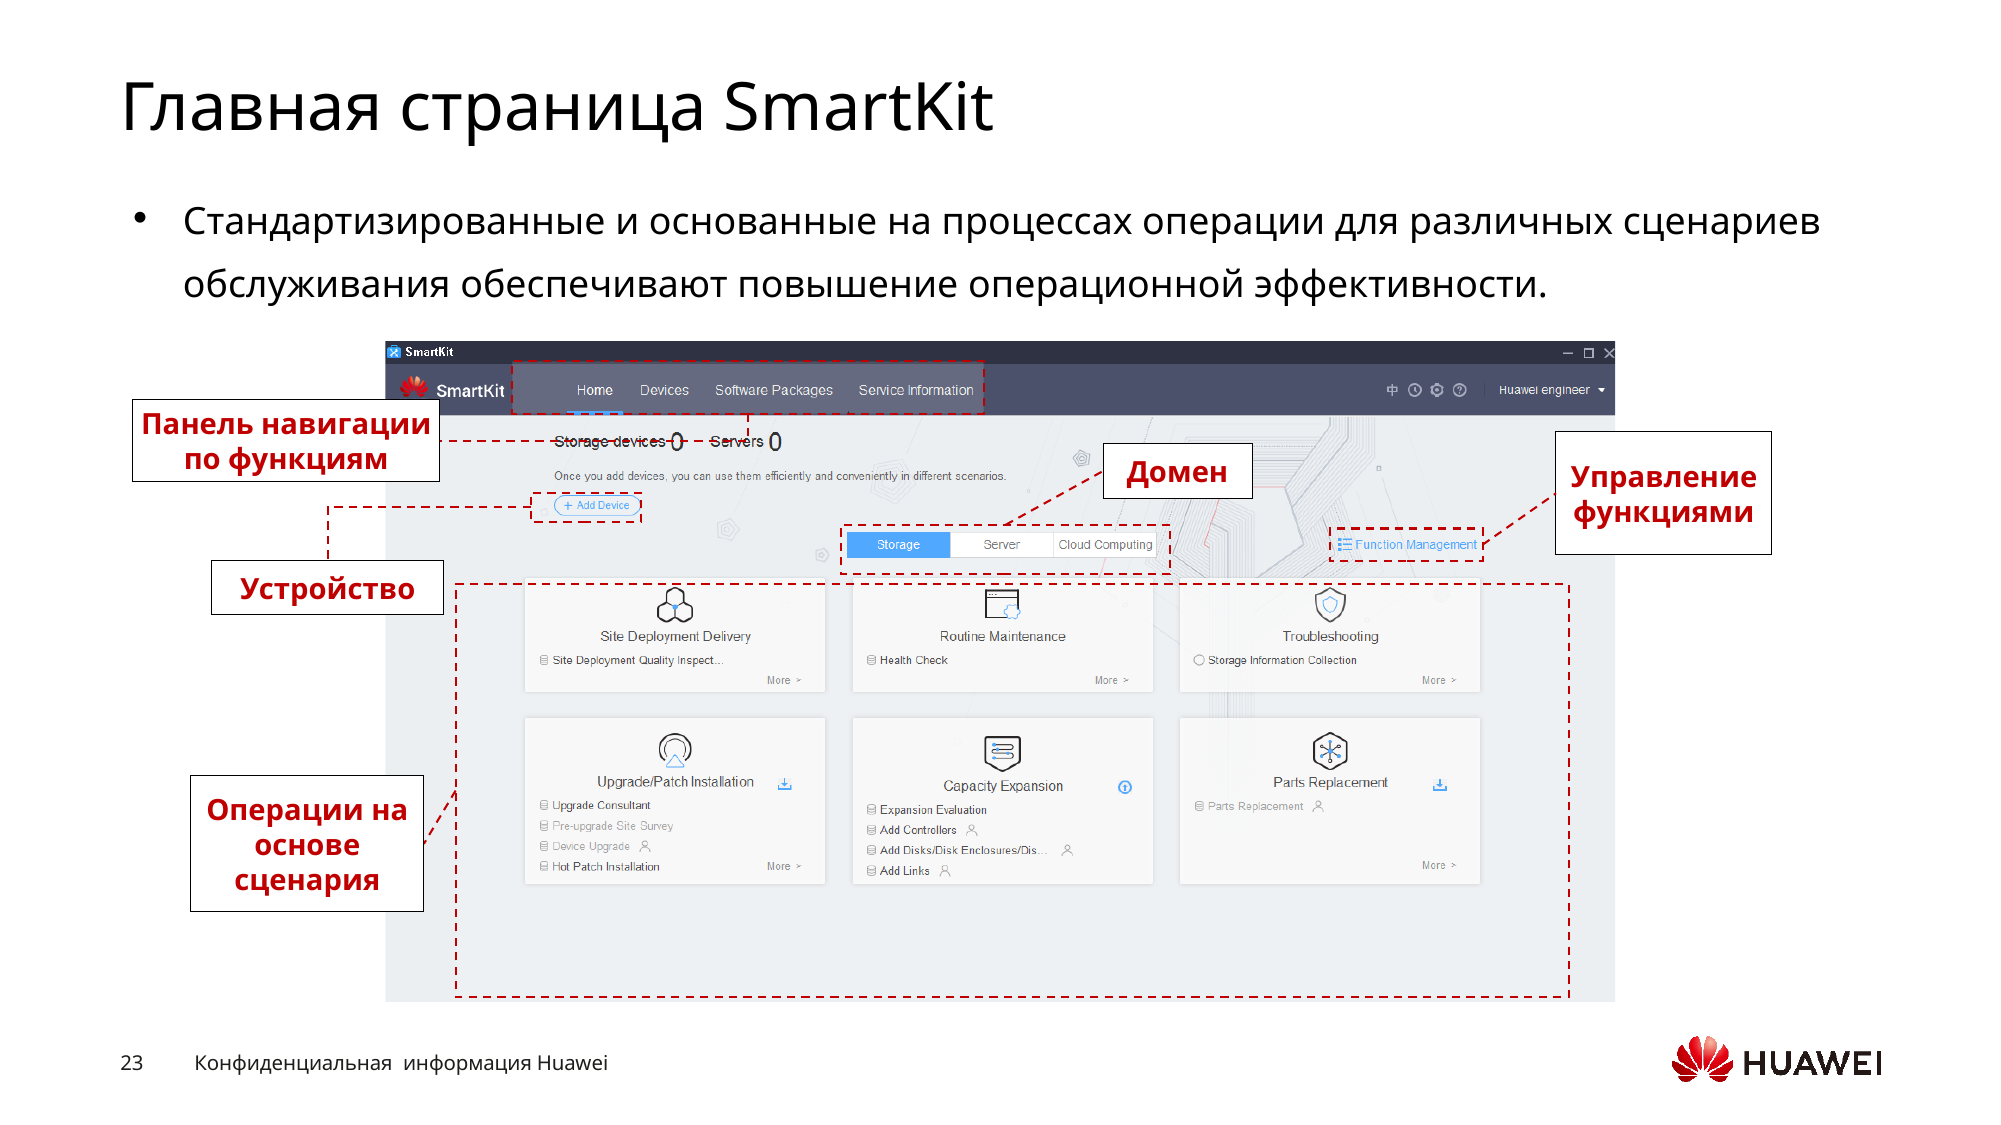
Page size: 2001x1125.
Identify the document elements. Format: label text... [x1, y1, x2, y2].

list Стандартизированные и основанные на процессах операции для различных сценариев обслуживания обеспечивают повышение операционной эффективности. [119, 172, 1881, 973]
title Главная страница SmartKit [120, 73, 1880, 155]
picture [1672, 1036, 1881, 1082]
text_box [132, 341, 1772, 1002]
